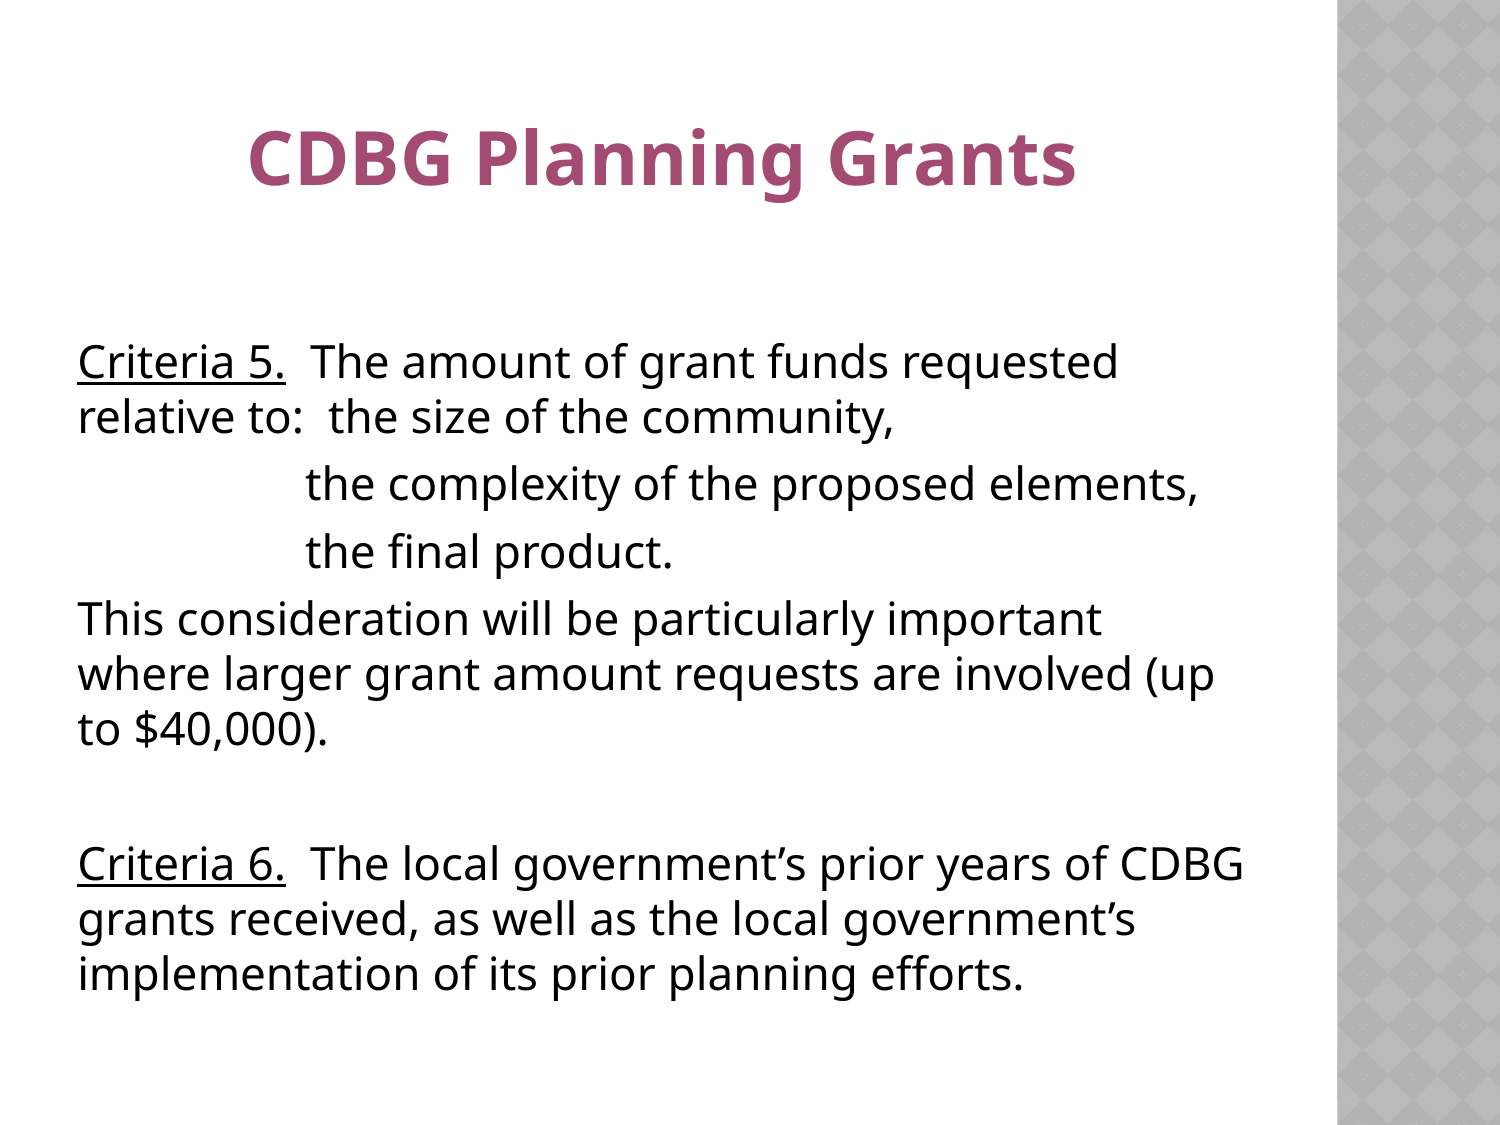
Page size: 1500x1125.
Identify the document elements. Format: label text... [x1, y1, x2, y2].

title CDBG Planning Grants [162, 75, 1163, 200]
list Criteria 5. The amount of grant funds requested relative to: the size of the community, the complexity of the proposed elements, the final product. This consideration will be particularly important where larger grant amount requests are involved (up to $40,000). Criteria 6. The local government’s prior years of CDBG grants received, as well as the local government’s implementation of its prior planning efforts. [62, 324, 1263, 988]
